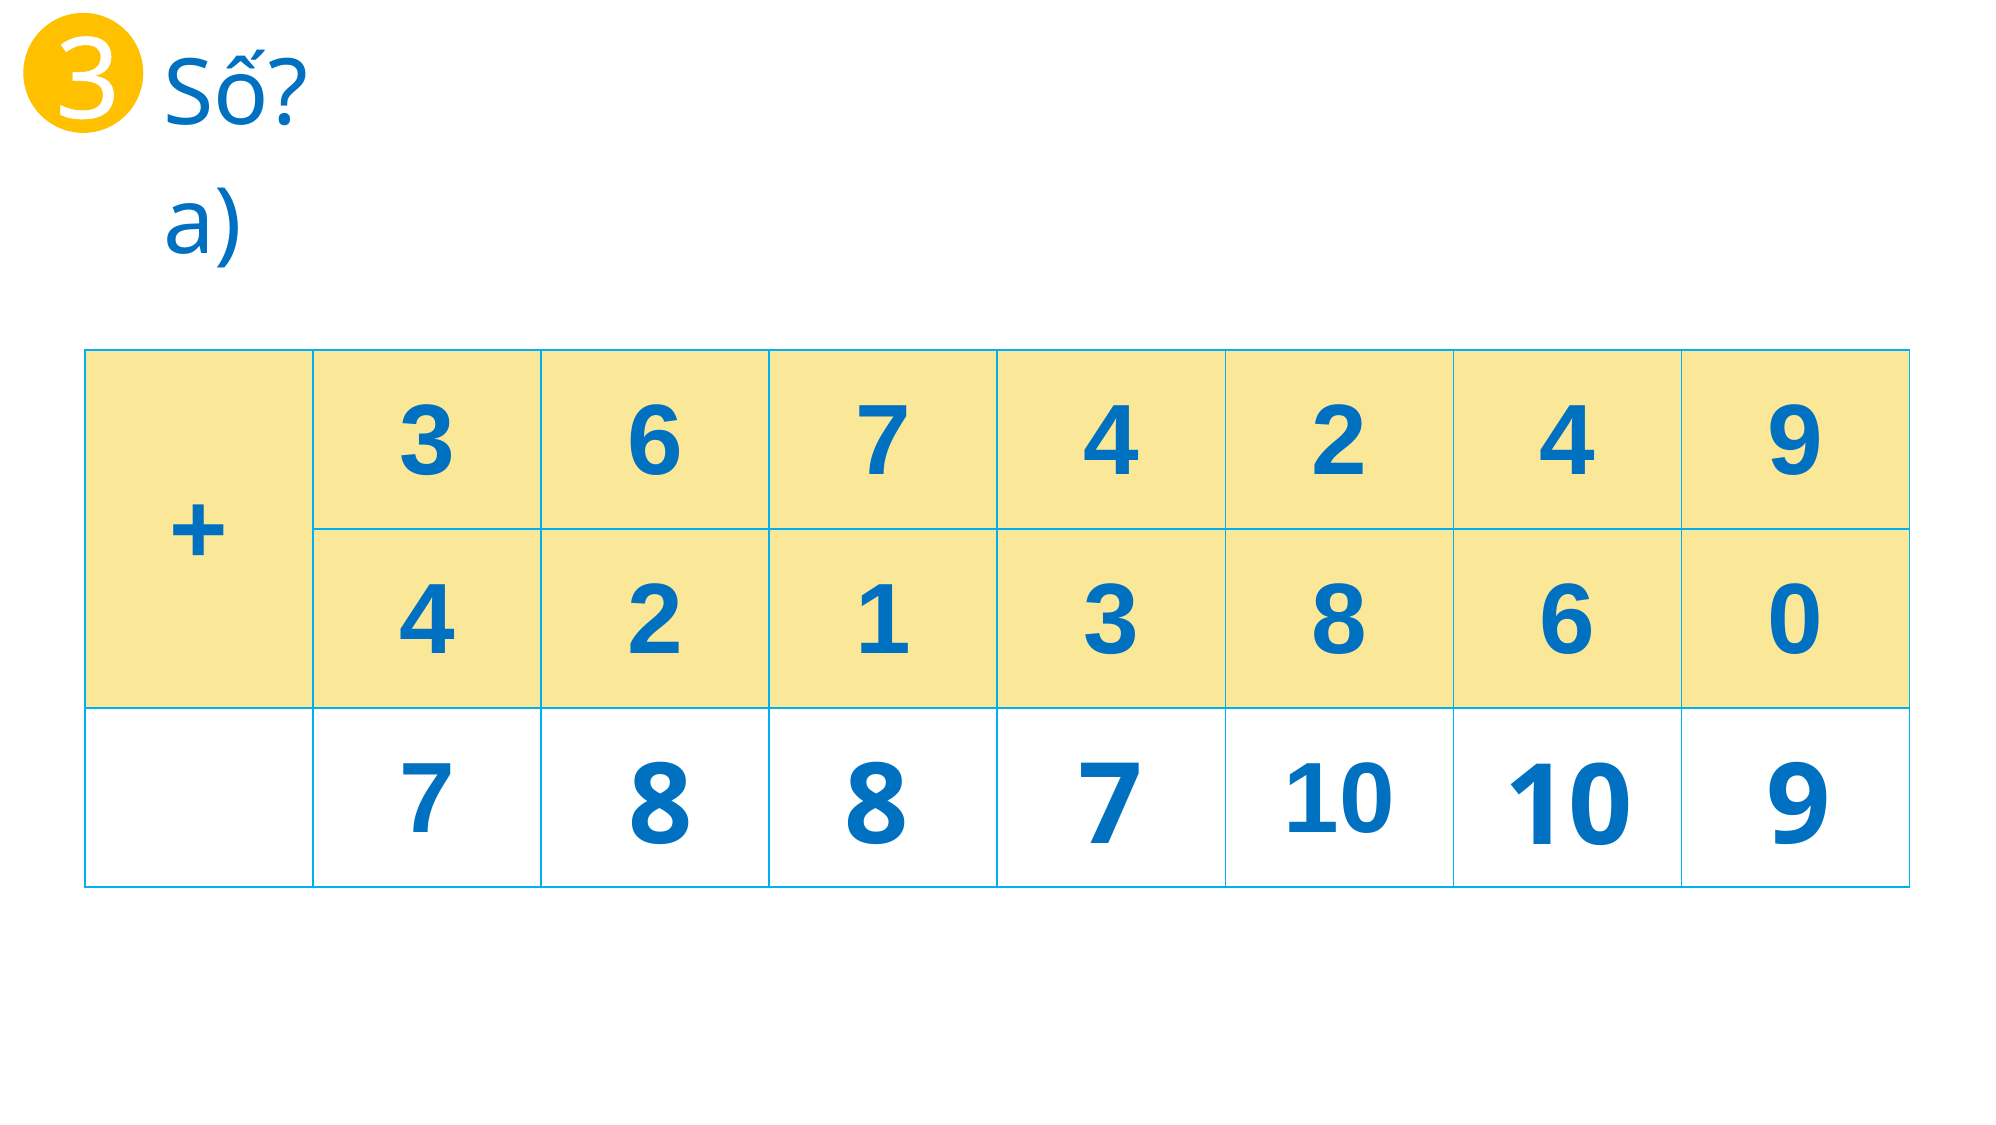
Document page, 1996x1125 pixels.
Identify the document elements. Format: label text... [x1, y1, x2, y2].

table_header 4 [998, 351, 1225, 528]
text_box 7 [1034, 723, 1187, 874]
table_cell 3 [998, 530, 1225, 707]
table_header 9 [1682, 351, 1909, 528]
table_cell ? [542, 709, 768, 886]
table_cell 0 [1682, 530, 1909, 707]
table_header 4 [1454, 351, 1681, 528]
table_cell [86, 709, 312, 886]
table_cell 8 [1226, 530, 1453, 707]
text_box 8 [800, 723, 953, 874]
table_header 6 [542, 351, 768, 528]
table_cell 6 [1454, 530, 1681, 707]
table_cell ? [770, 709, 996, 886]
table_header 2 [1226, 351, 1453, 528]
text_box 10 [1472, 724, 1665, 875]
text_box a) [148, 163, 286, 280]
text_box 8 [584, 723, 737, 874]
table_header 7 [770, 351, 996, 528]
table_cell 1 [770, 530, 996, 707]
table_cell 4 [314, 530, 540, 707]
table_cell ? [1682, 709, 1909, 886]
table_header + [86, 351, 312, 707]
table_cell 2 [542, 530, 768, 707]
table_cell 7 [314, 709, 540, 886]
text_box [23, 12, 1874, 152]
table_header 3 [314, 351, 540, 528]
table_cell 10 [1226, 709, 1453, 886]
text_box 9 [1722, 723, 1875, 874]
table_cell ? [1454, 709, 1681, 886]
table_cell ? [998, 709, 1225, 886]
